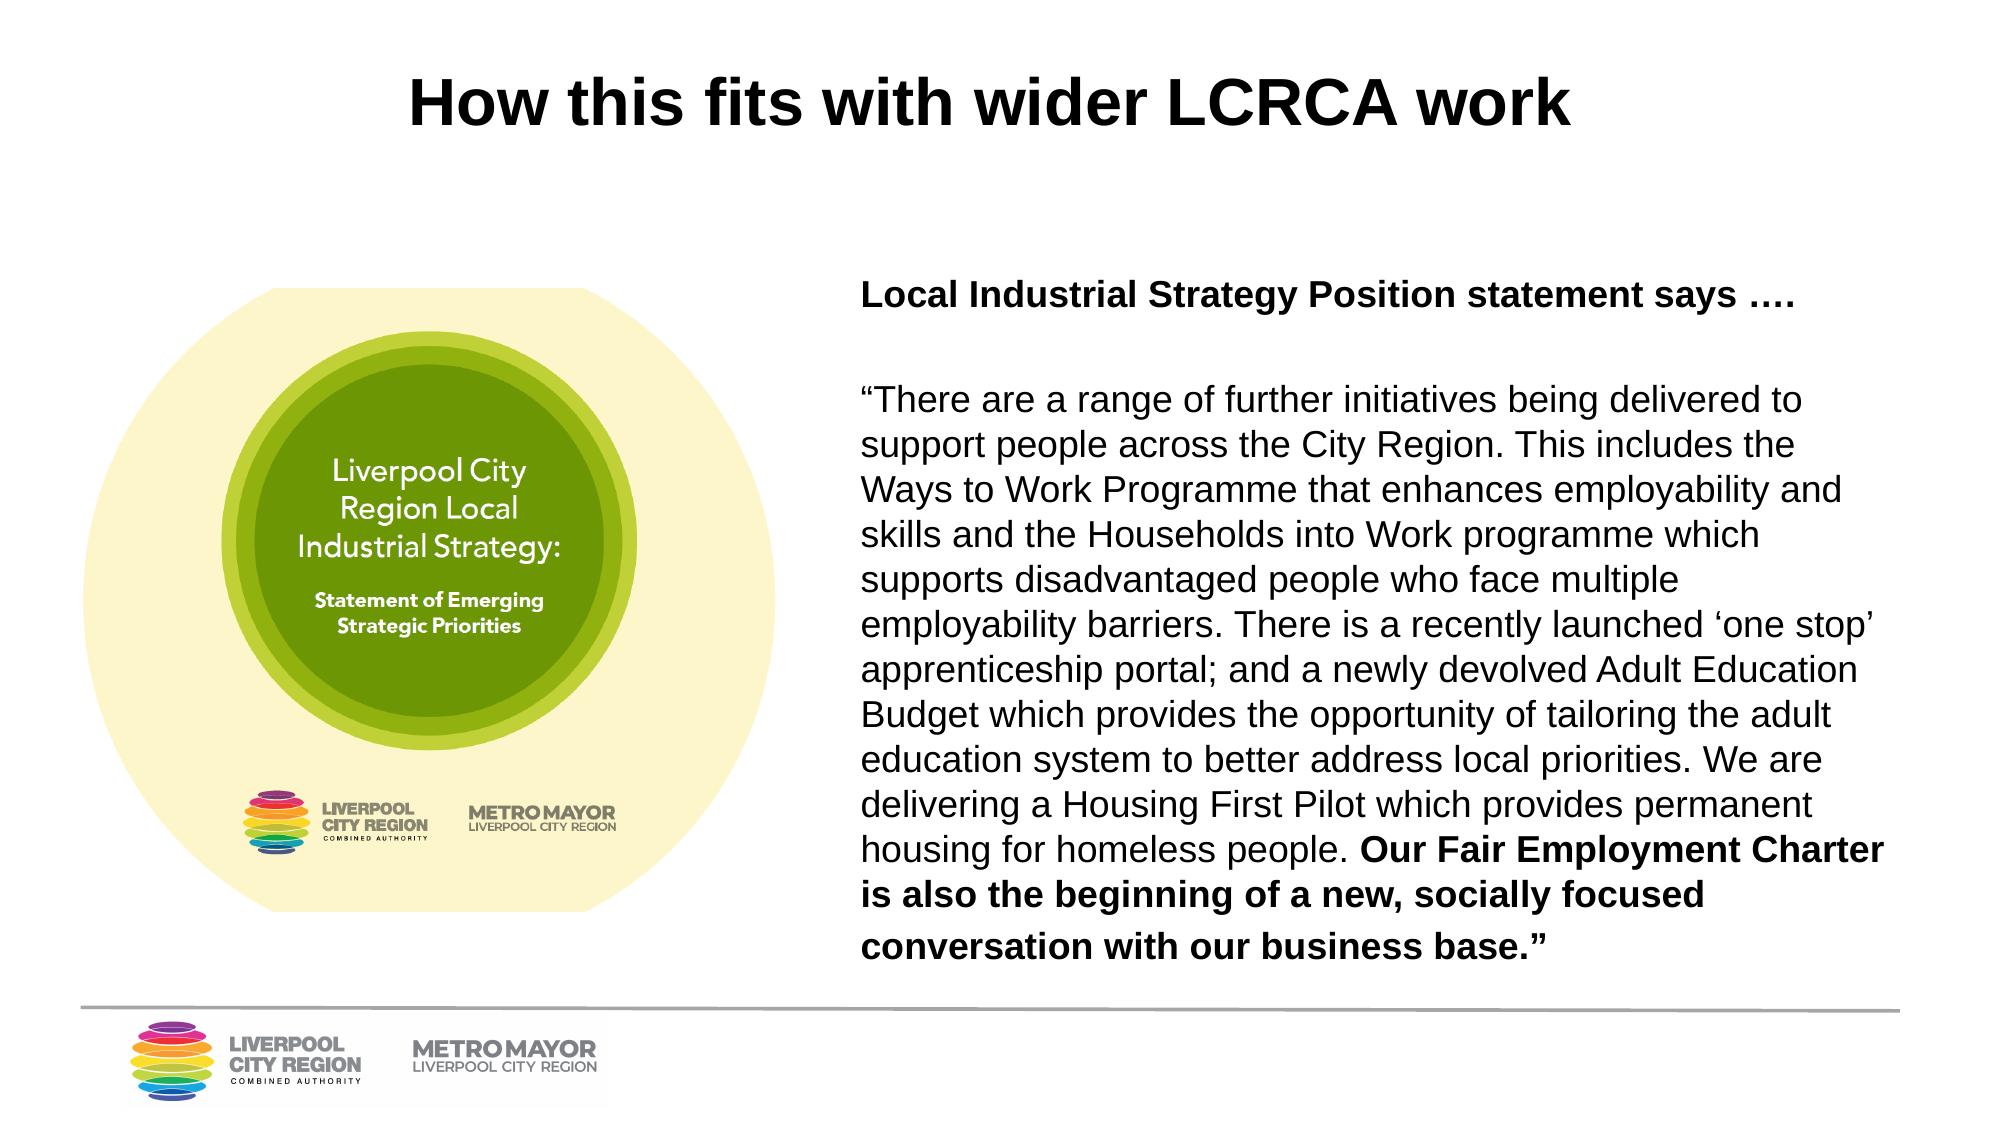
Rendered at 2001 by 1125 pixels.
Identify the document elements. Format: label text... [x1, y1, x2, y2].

title How this fits with wider LCRCA work [99, 45, 1900, 233]
list Local Industrial Strategy Position statement says …. “There are a range of further initiatives being delivered to support people across the City Region. This includes the Ways to Work Programme that enhances employability and skills and the Households into Work programme which supports disadvantaged people who face multiple employability barriers. There is a recently launched ‘one stop’ apprenticeship portal; and a newly devolved Adult Education Budget which provides the opportunity of tailoring the adult education system to better address local priorities. We are delivering a Housing First Pilot which provides permanent housing for homeless people. Our Fair Employment Charter is also the beginning of a new, socially focused conversation with our business base.” [845, 262, 1900, 1005]
picture [71, 288, 794, 912]
